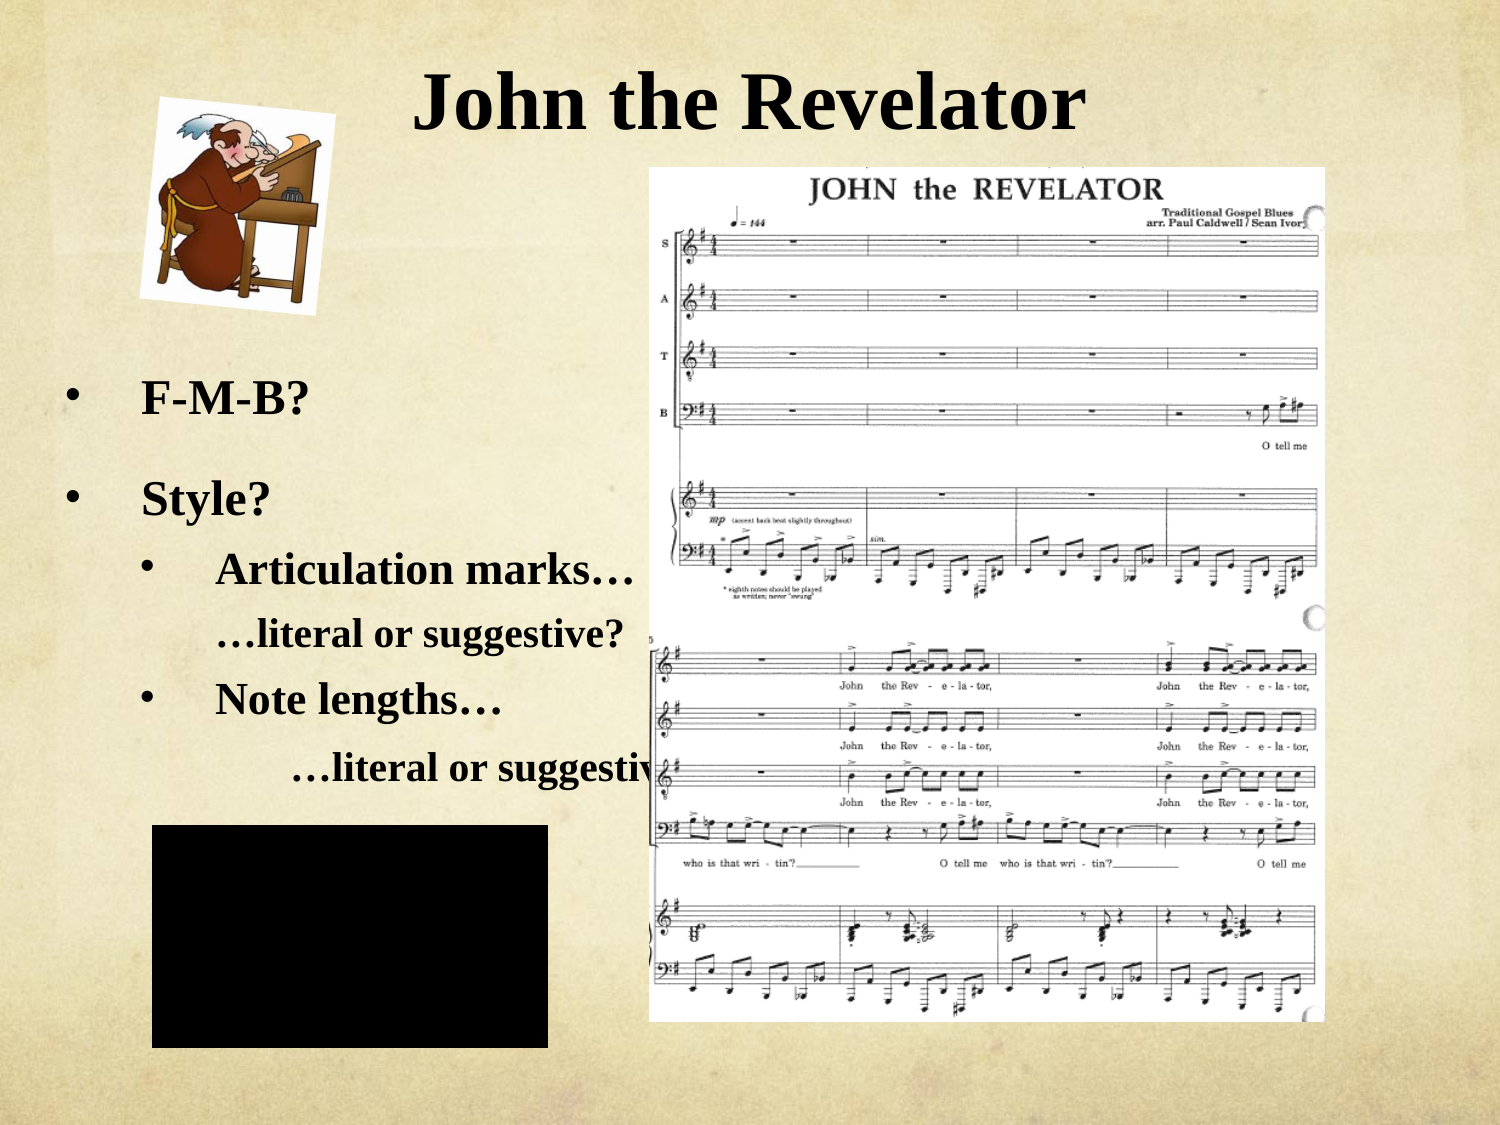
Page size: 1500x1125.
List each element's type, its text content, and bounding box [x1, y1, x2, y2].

title John the Revelator [150, 24, 1350, 168]
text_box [150, 824, 549, 1049]
picture [0, 0, 1500, 1125]
list F-M-B? Style? Articulation marks… …literal or suggestive? Note lengths… …literal or suggestive? [50, 356, 637, 1022]
